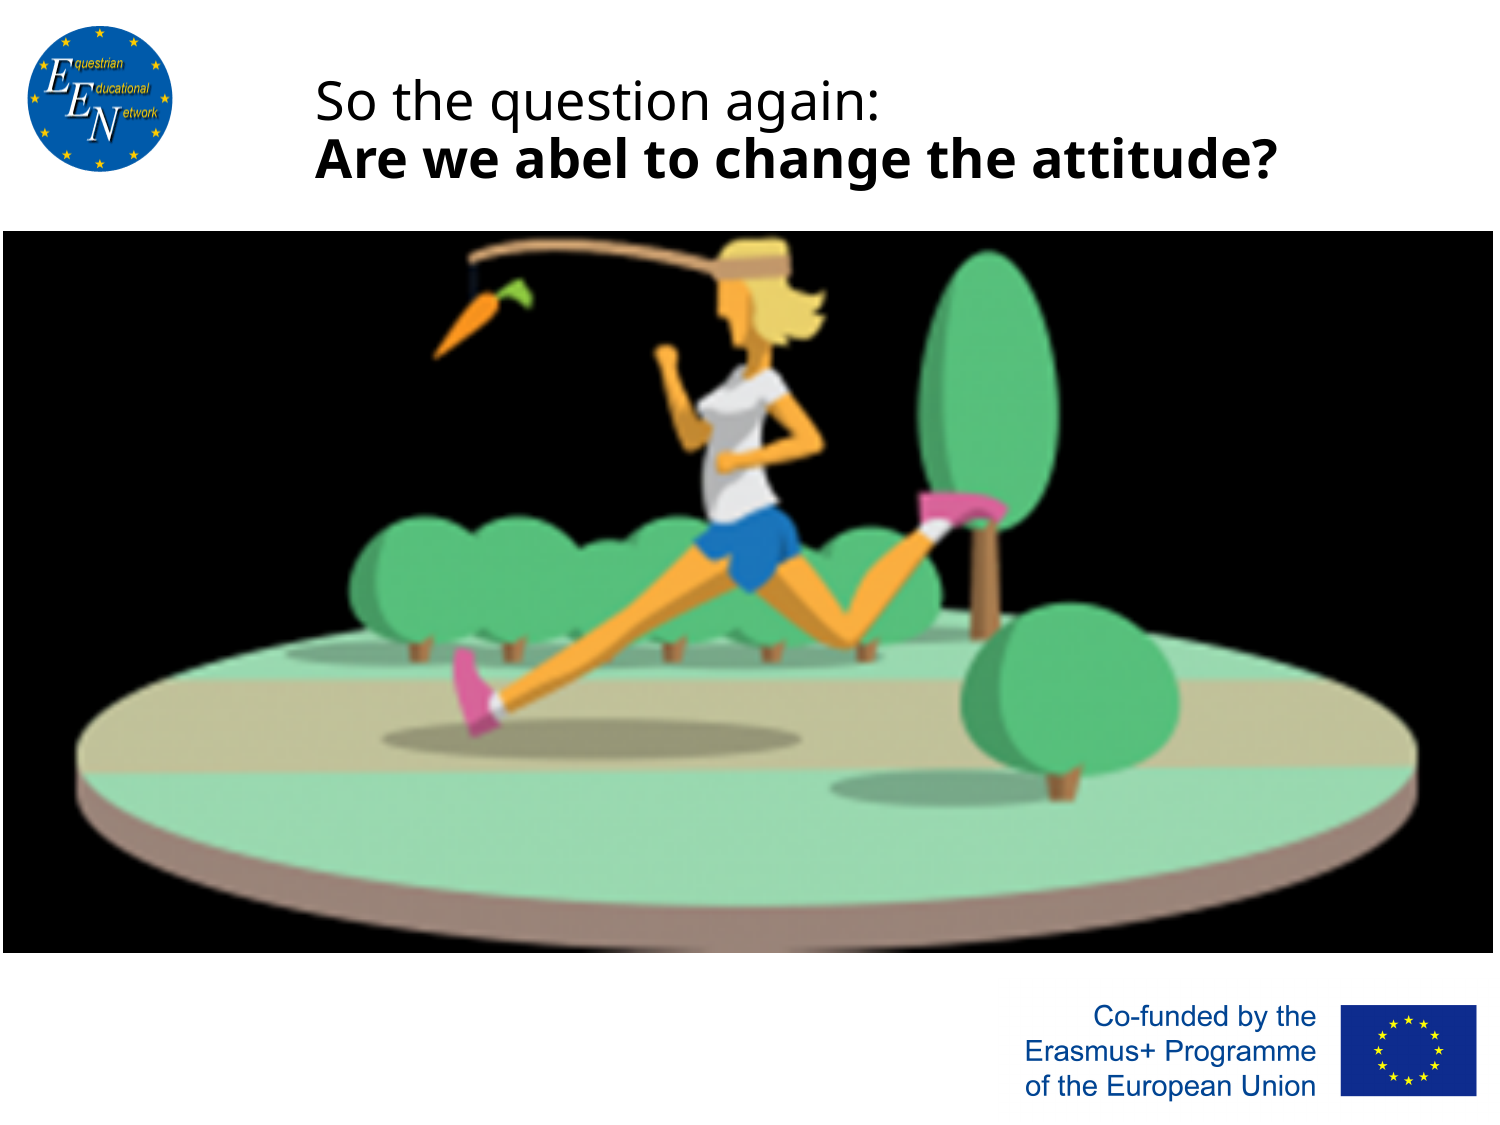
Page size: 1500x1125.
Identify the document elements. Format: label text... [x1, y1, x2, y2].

picture [3, 231, 1493, 953]
picture [998, 978, 1500, 1122]
picture [0, 24, 200, 175]
text_box So the question again: Are we abel to change the attitude? [301, 66, 1458, 198]
